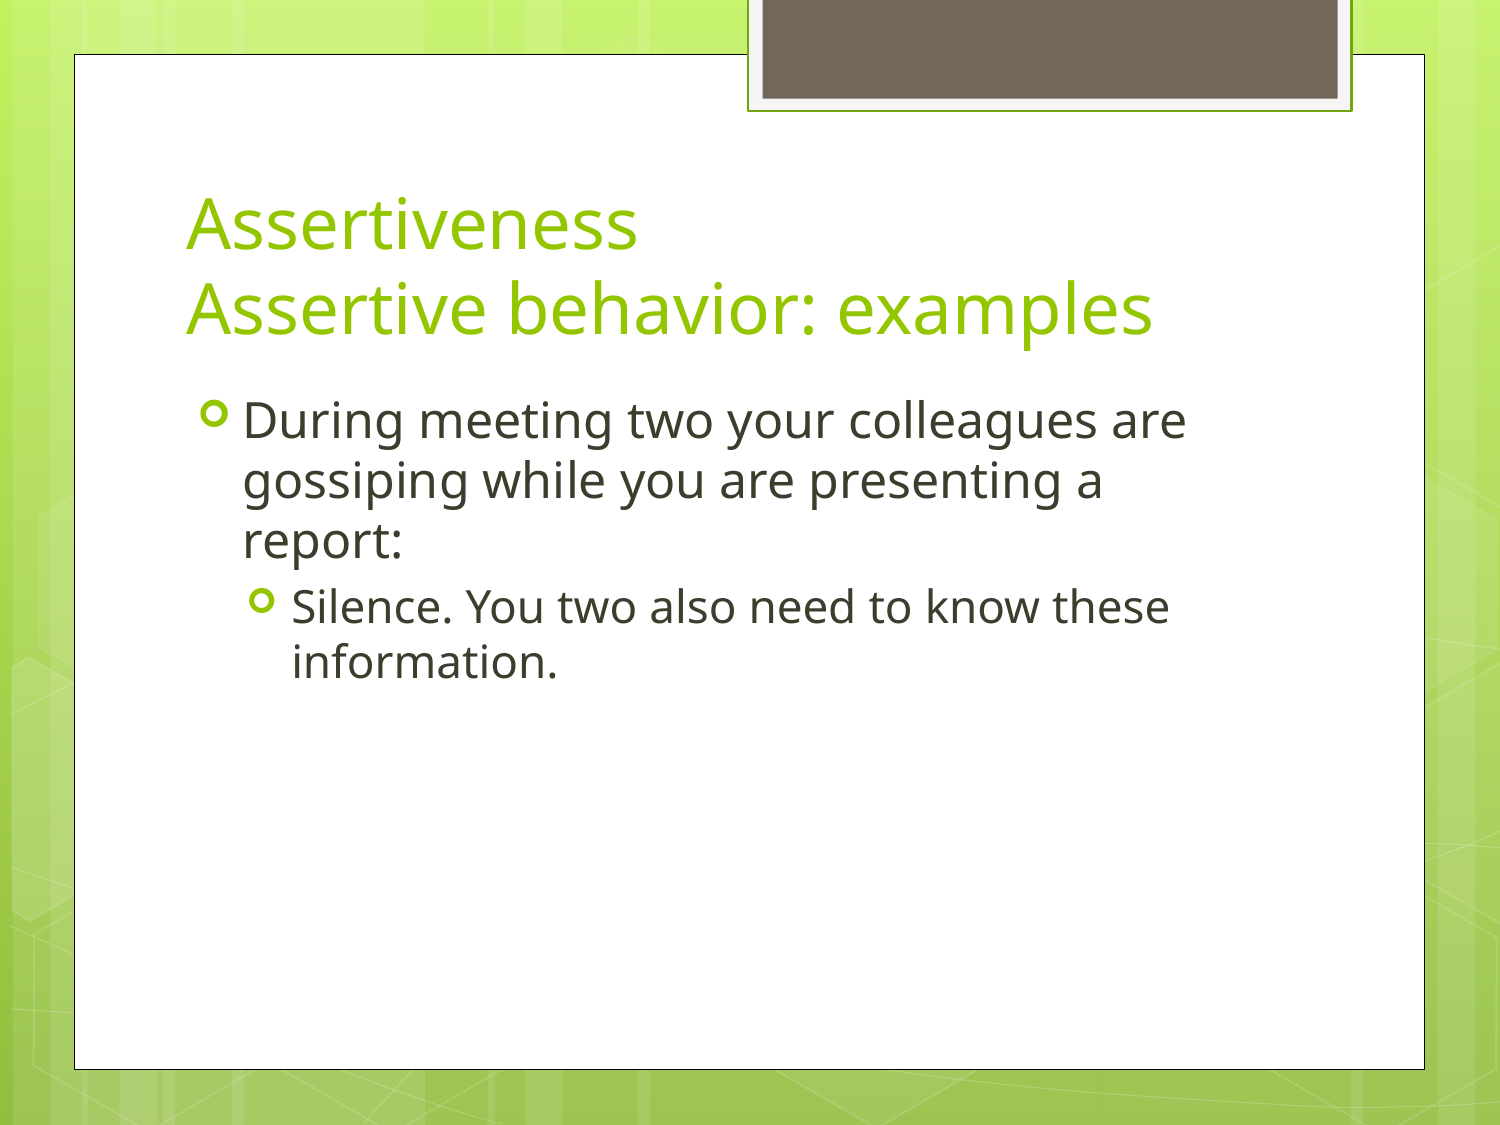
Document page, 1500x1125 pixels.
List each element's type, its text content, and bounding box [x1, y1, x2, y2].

title Assertiveness Assertive behavior: examples [171, 168, 1324, 357]
list During meeting two your colleagues are gossiping while you are presenting a report: Silence. You two also need to know these information. [171, 381, 1283, 957]
